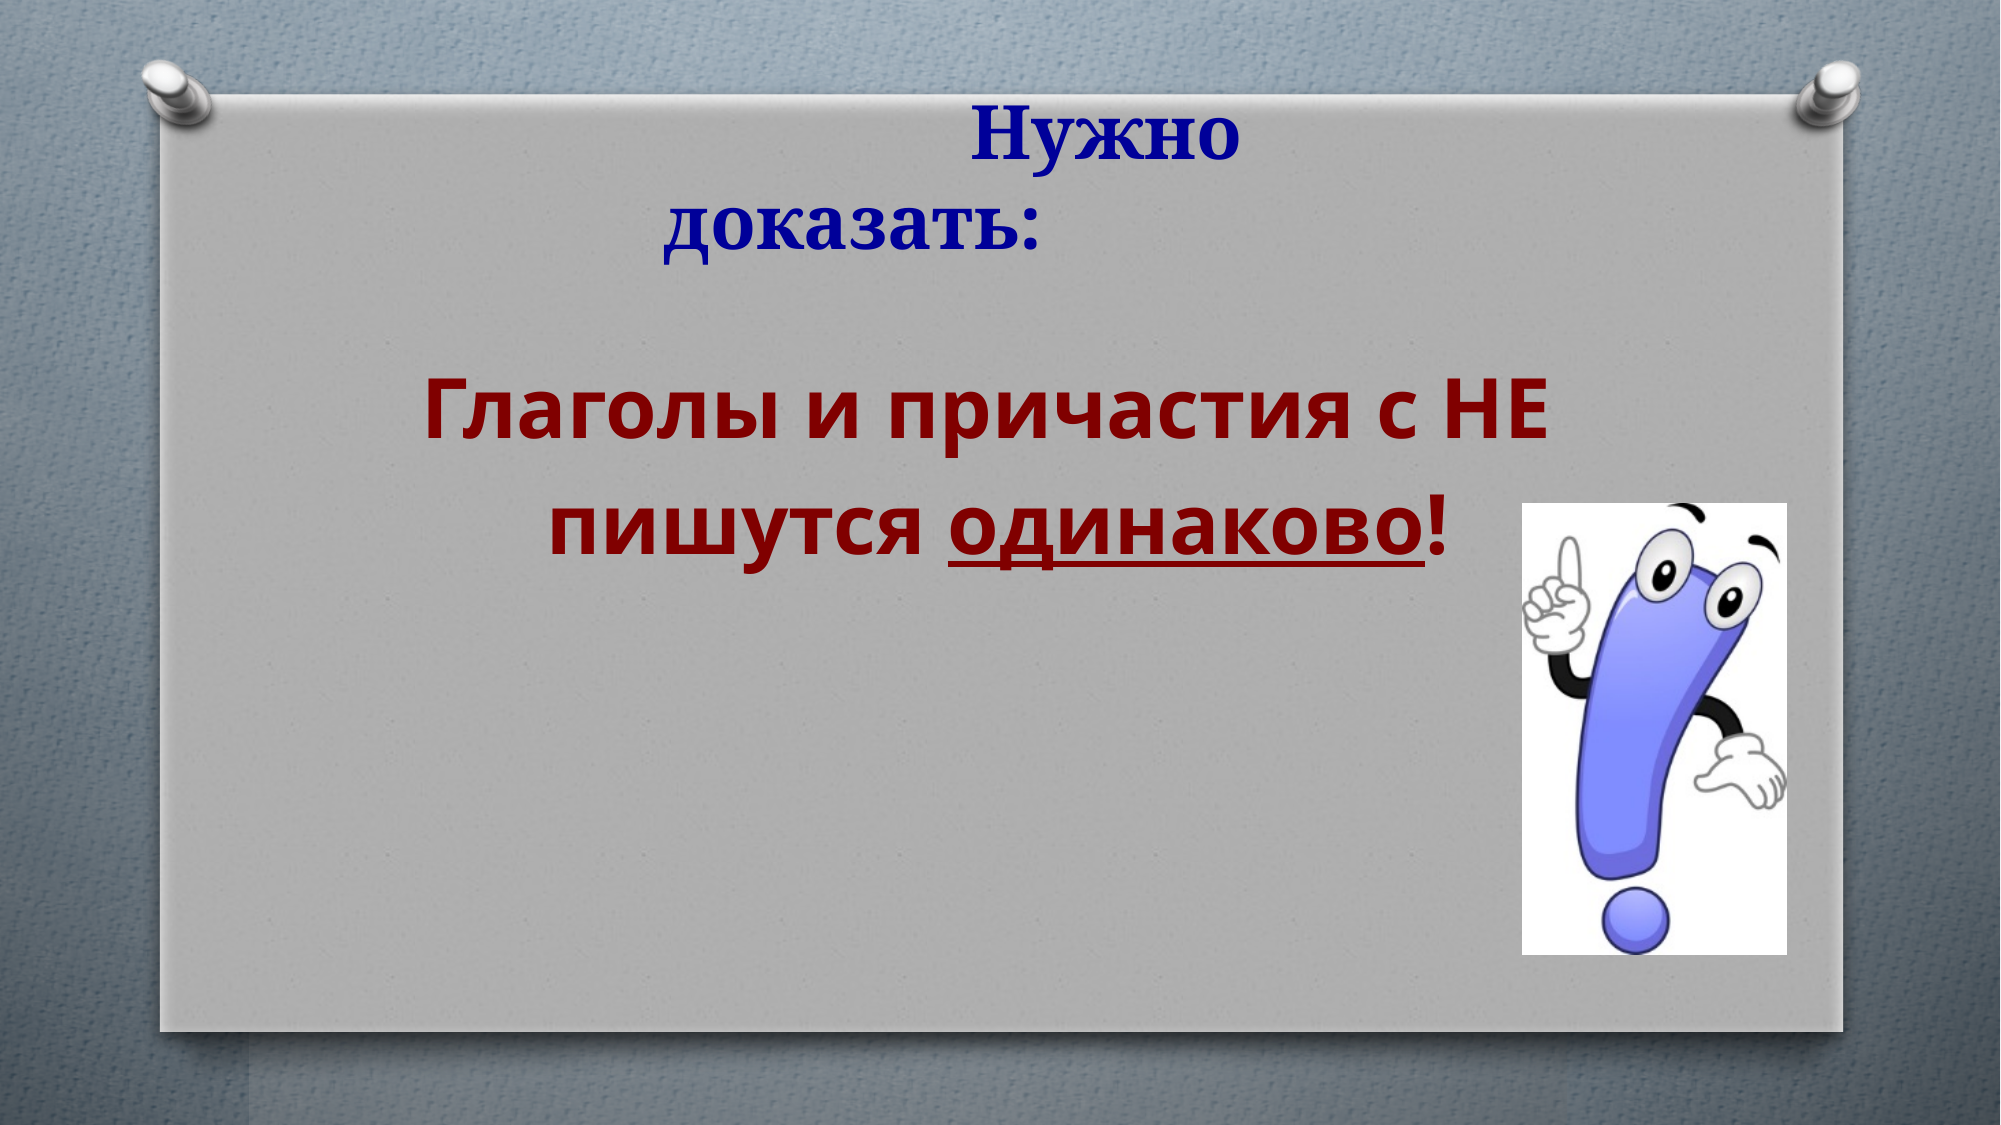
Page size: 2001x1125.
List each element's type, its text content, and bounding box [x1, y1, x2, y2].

list Глаголы и причастия с НЕ пишутся одинаково! [320, 347, 1676, 939]
picture [107, 24, 256, 158]
title Нужно доказать: [279, 75, 1427, 274]
picture [1764, 30, 1911, 161]
picture [1522, 503, 1787, 955]
